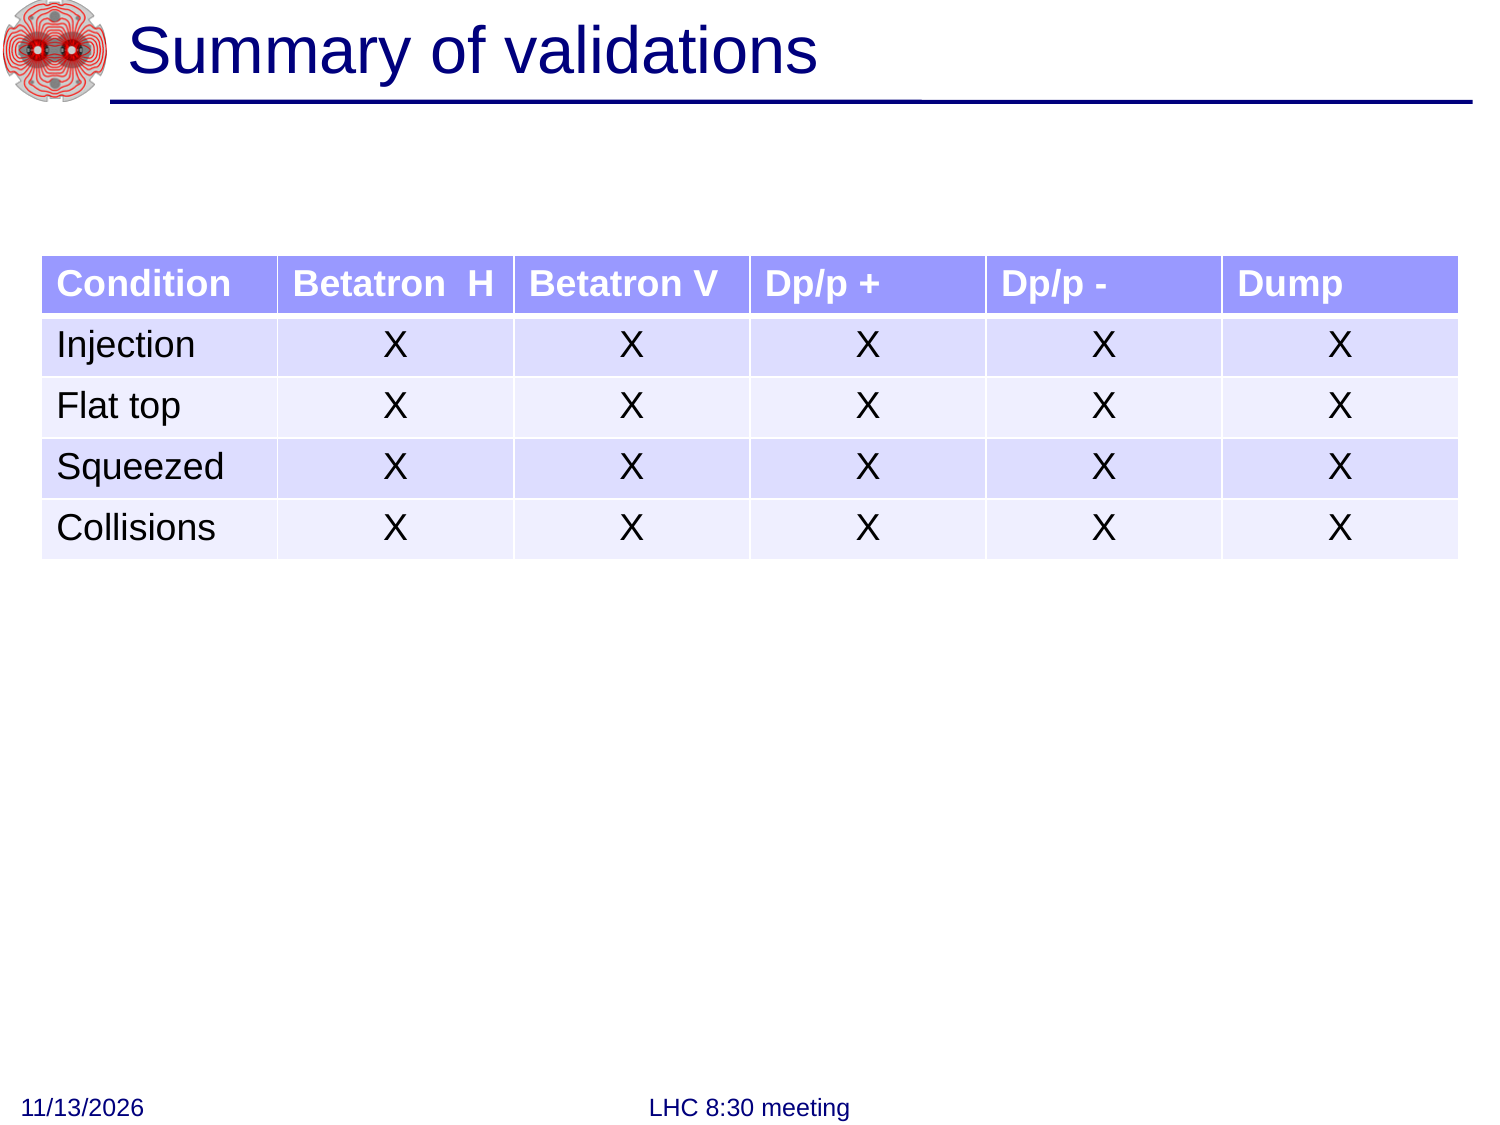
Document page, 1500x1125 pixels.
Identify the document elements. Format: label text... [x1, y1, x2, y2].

table_cell X [987, 500, 1221, 559]
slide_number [5, 1085, 356, 1125]
table_cell X [278, 378, 513, 437]
table_cell X [987, 378, 1221, 437]
table_cell X [751, 378, 985, 437]
table_cell X [278, 500, 513, 559]
table_cell X [1223, 319, 1458, 376]
table_cell Collisions [42, 500, 277, 559]
table_cell X [751, 500, 985, 559]
table_header Dp/p + [751, 256, 985, 313]
table_cell X [278, 439, 513, 498]
table_cell X [1223, 500, 1458, 559]
table_cell Injection [42, 319, 277, 376]
table_header Betatron V [515, 256, 749, 313]
table_cell X [751, 319, 985, 376]
table_cell Squeezed [42, 439, 277, 498]
table_header Condition [42, 256, 277, 313]
picture [0, 0, 108, 103]
table_cell X [751, 439, 985, 498]
table_cell X [1223, 378, 1458, 437]
table_header Dump [1223, 256, 1458, 313]
table_cell X [278, 319, 513, 376]
table_cell X [987, 439, 1221, 498]
table_header Betatron H [278, 256, 513, 313]
title Summary of validations [111, 3, 1463, 91]
table_header Dp/p - [987, 256, 1221, 313]
table_cell X [1223, 439, 1458, 498]
table_cell X [987, 319, 1221, 376]
footer LHC 8:30 meeting [512, 1087, 988, 1125]
table_cell X [515, 439, 749, 498]
table_cell X [515, 500, 749, 559]
table_cell X [515, 378, 749, 437]
table_cell X [515, 319, 749, 376]
table_cell Flat top [42, 378, 277, 437]
